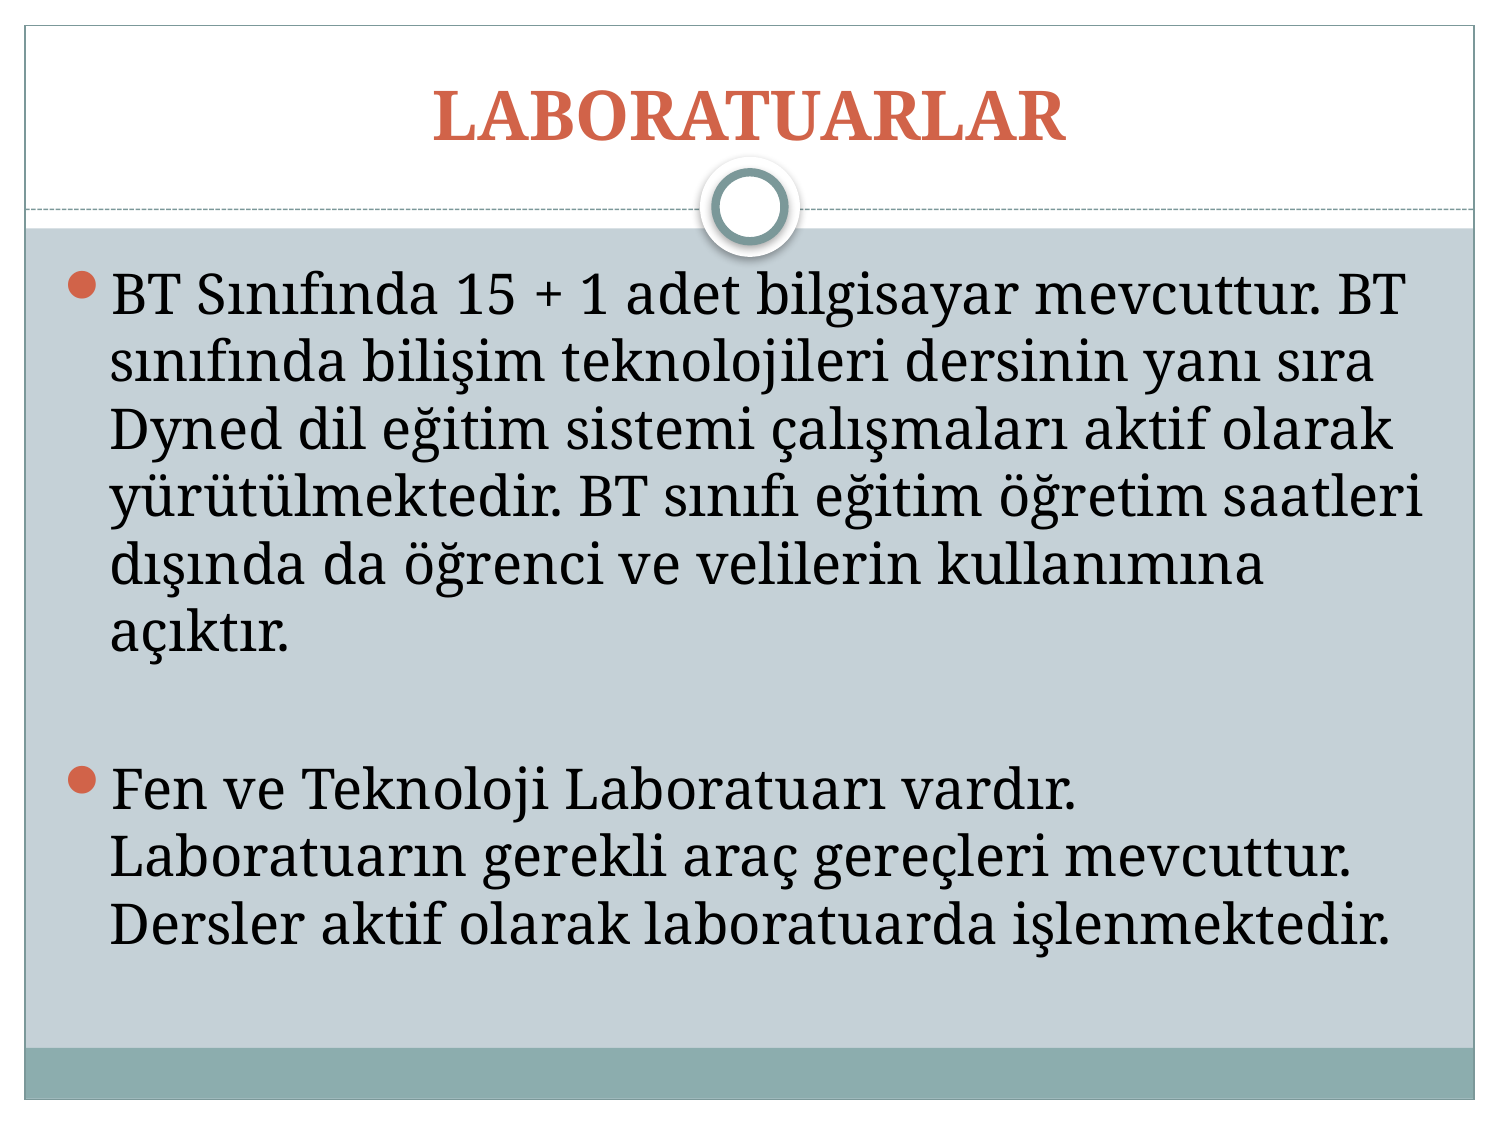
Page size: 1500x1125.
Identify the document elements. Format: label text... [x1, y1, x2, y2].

title LABORATUARLAR [49, 37, 1450, 162]
list BT Sınıfında 15 + 1 adet bilgisayar mevcuttur. BT sınıfında bilişim teknolojileri dersinin yanı sıra Dyned dil eğitim sistemi çalışmaları aktif olarak yürütülmektedir. BT sınıfı eğitim öğretim saatleri dışında da öğrenci ve velilerin kullanımına açıktır. Fen ve Teknoloji Laboratuarı vardır. Laboratuarın gerekli araç gereçleri mevcuttur. Dersler aktif olarak laboratuarda işlenmektedir. [49, 250, 1445, 1001]
